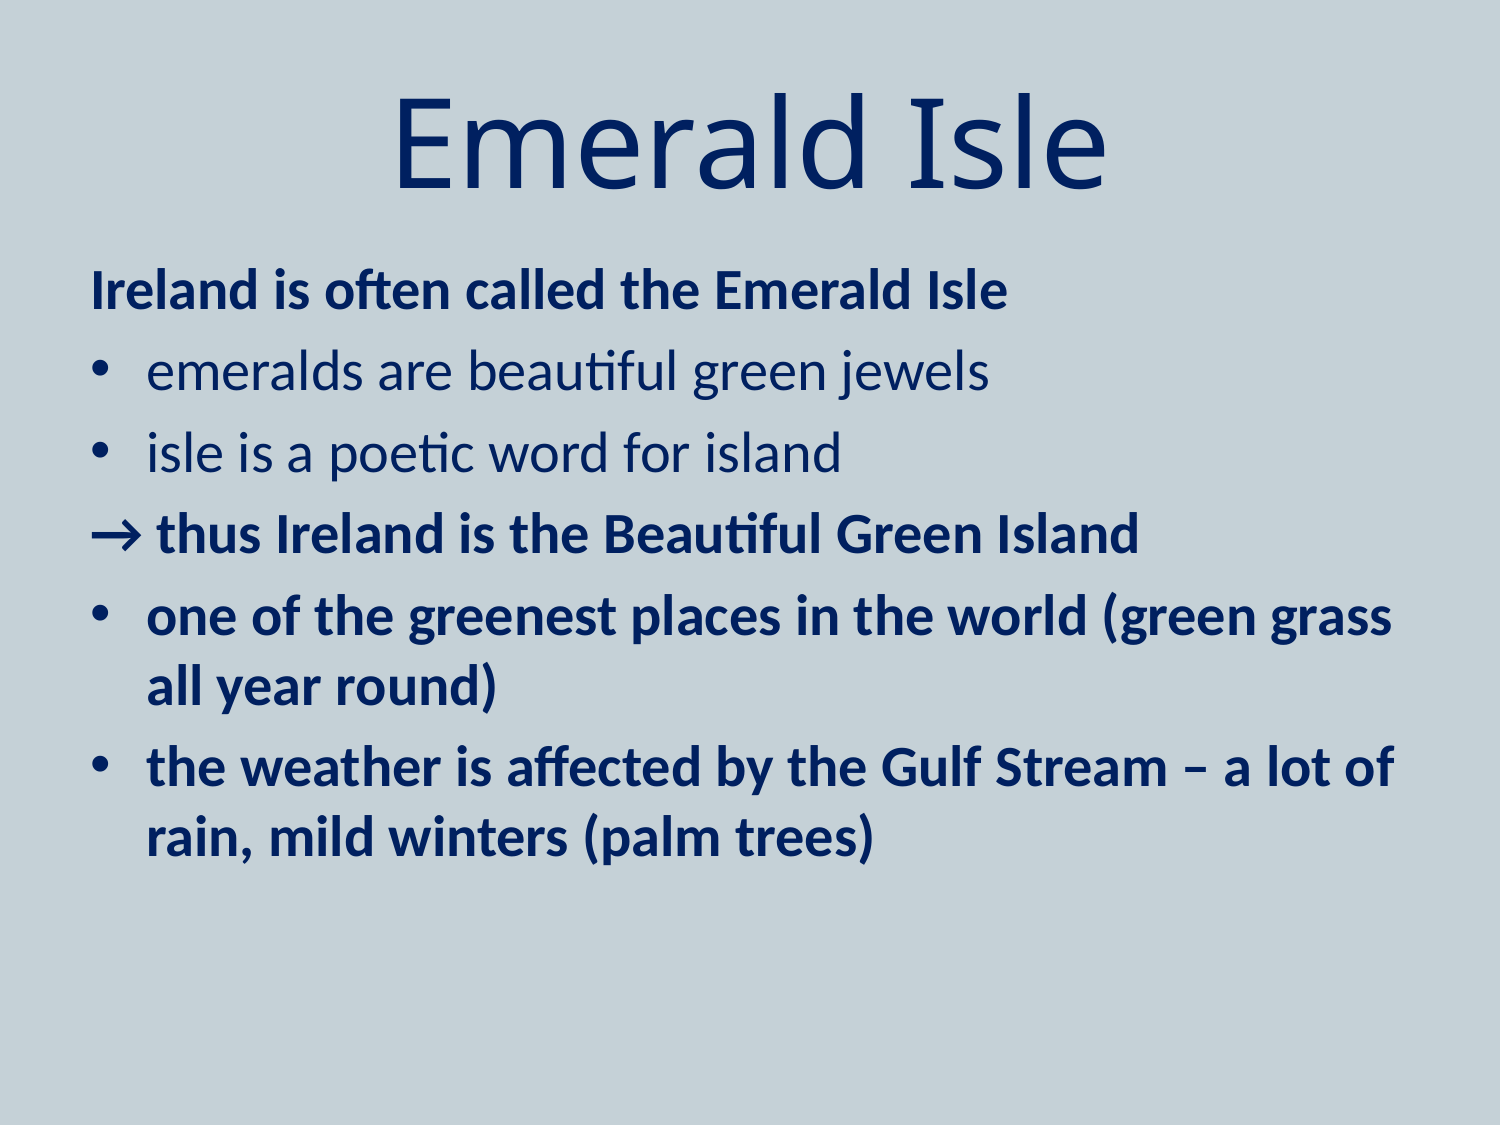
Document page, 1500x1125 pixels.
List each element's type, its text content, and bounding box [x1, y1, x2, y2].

title Emerald Isle [75, 45, 1425, 233]
list Ireland is often called the Emerald Isle emeralds are beautiful green jewels isle is a poetic word for island → thus Ireland is the Beautiful Green Island one of the greenest places in the world (green grass all year round) the weather is affected by the Gulf Stream – a lot of rain, mild winters (palm trees) [75, 243, 1425, 1125]
